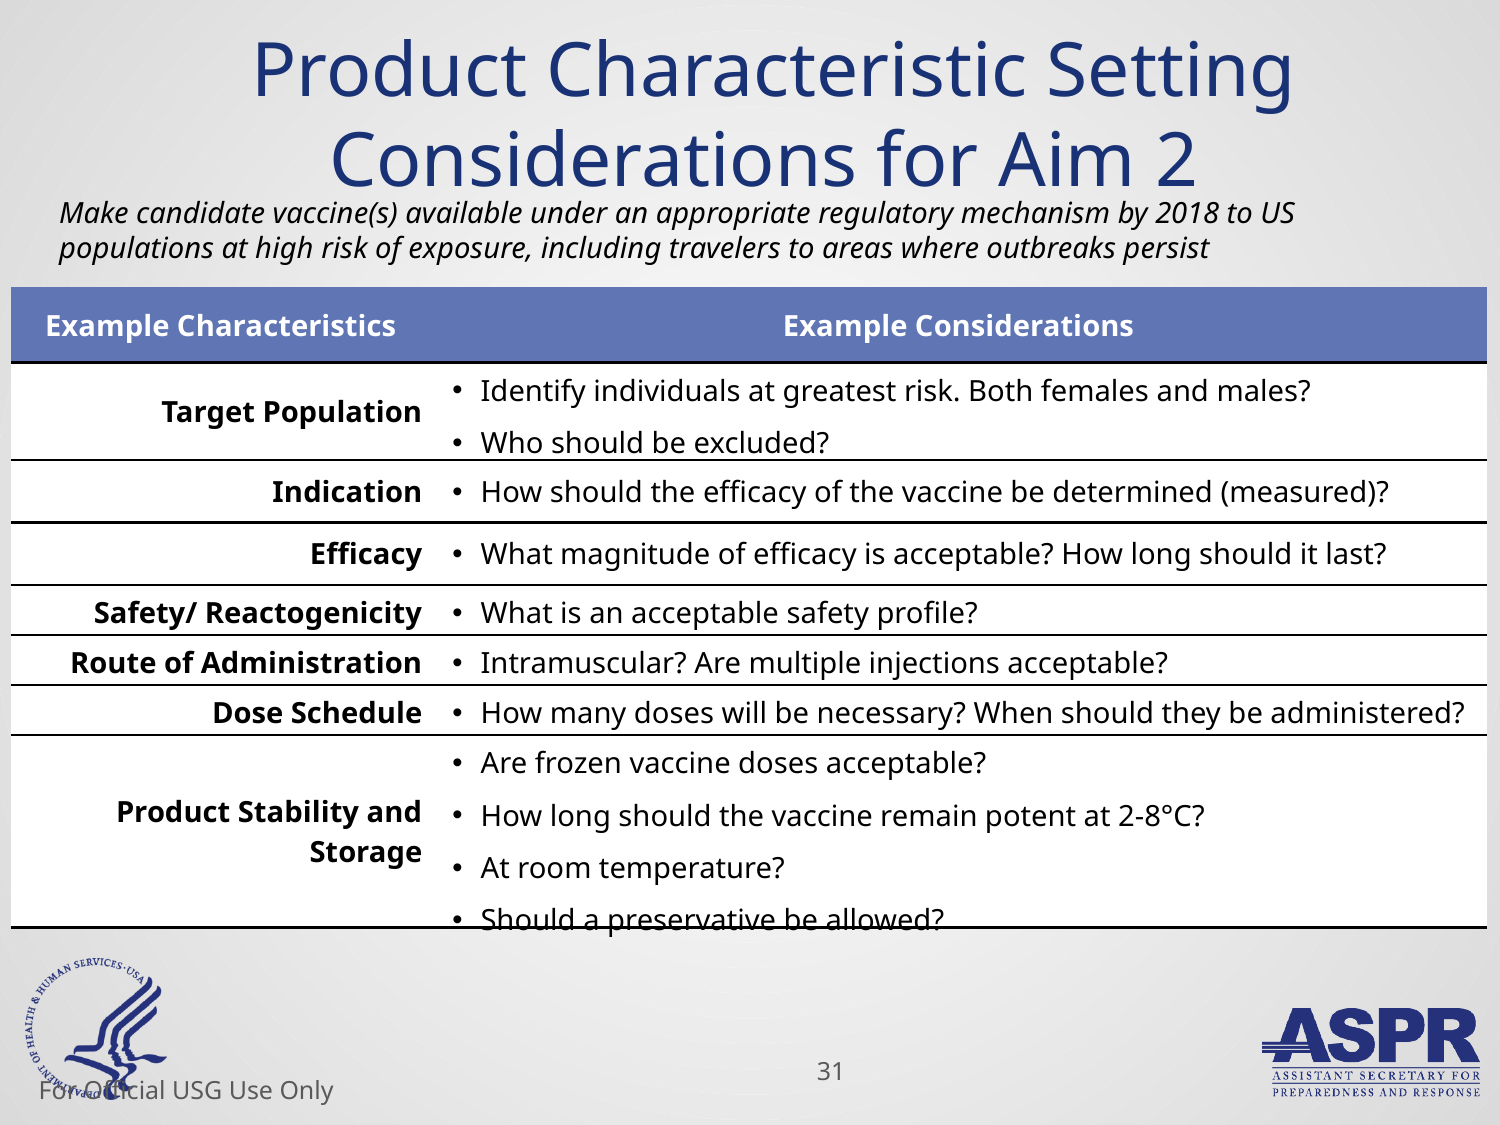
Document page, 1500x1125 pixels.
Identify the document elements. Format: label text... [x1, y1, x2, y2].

table_cell Identify individuals at greatest risk. Both females and males? Who should be excluded? [437, 364, 1487, 459]
table_cell Dose Schedule [11, 686, 437, 734]
table_cell What magnitude of efficacy is acceptable? How long should it last? [437, 524, 1487, 584]
footer For Official USG Use Only [31, 1059, 538, 1120]
table_cell Route of Administration [11, 636, 437, 684]
picture [25, 958, 167, 1100]
table_header Example Characteristics [11, 287, 437, 361]
table_cell Intramuscular? Are multiple injections acceptable? [437, 636, 1487, 684]
table_cell What is an acceptable safety profile? [437, 586, 1487, 634]
table_cell Efficacy [11, 524, 437, 584]
table_cell Target Population [11, 364, 437, 459]
title Product Characteristic Setting Considerations for Aim 2 [61, 21, 1486, 76]
table_cell How should the efficacy of the vaccine be determined (measured)? [437, 461, 1487, 521]
slide_number 31 [812, 1042, 1150, 1103]
table_cell Indication [11, 461, 437, 521]
picture [1262, 1008, 1480, 1100]
table_cell Product Stability and Storage [11, 736, 437, 926]
text_box Make candidate vaccine(s) available under an appropriate regulatory mechanism by 2018 to US populations at high risk of exposure, including travelers to areas where outbreaks persist [44, 187, 1463, 273]
table_cell How many doses will be necessary? When should they be administered? [437, 686, 1487, 734]
table_header Example Considerations [437, 287, 1487, 361]
table_cell Are frozen vaccine doses acceptable? How long should the vaccine remain potent at 2-8°C? At room temperature? Should a preservative be allowed? [437, 736, 1487, 926]
table_cell Safety/ Reactogenicity [11, 586, 437, 634]
